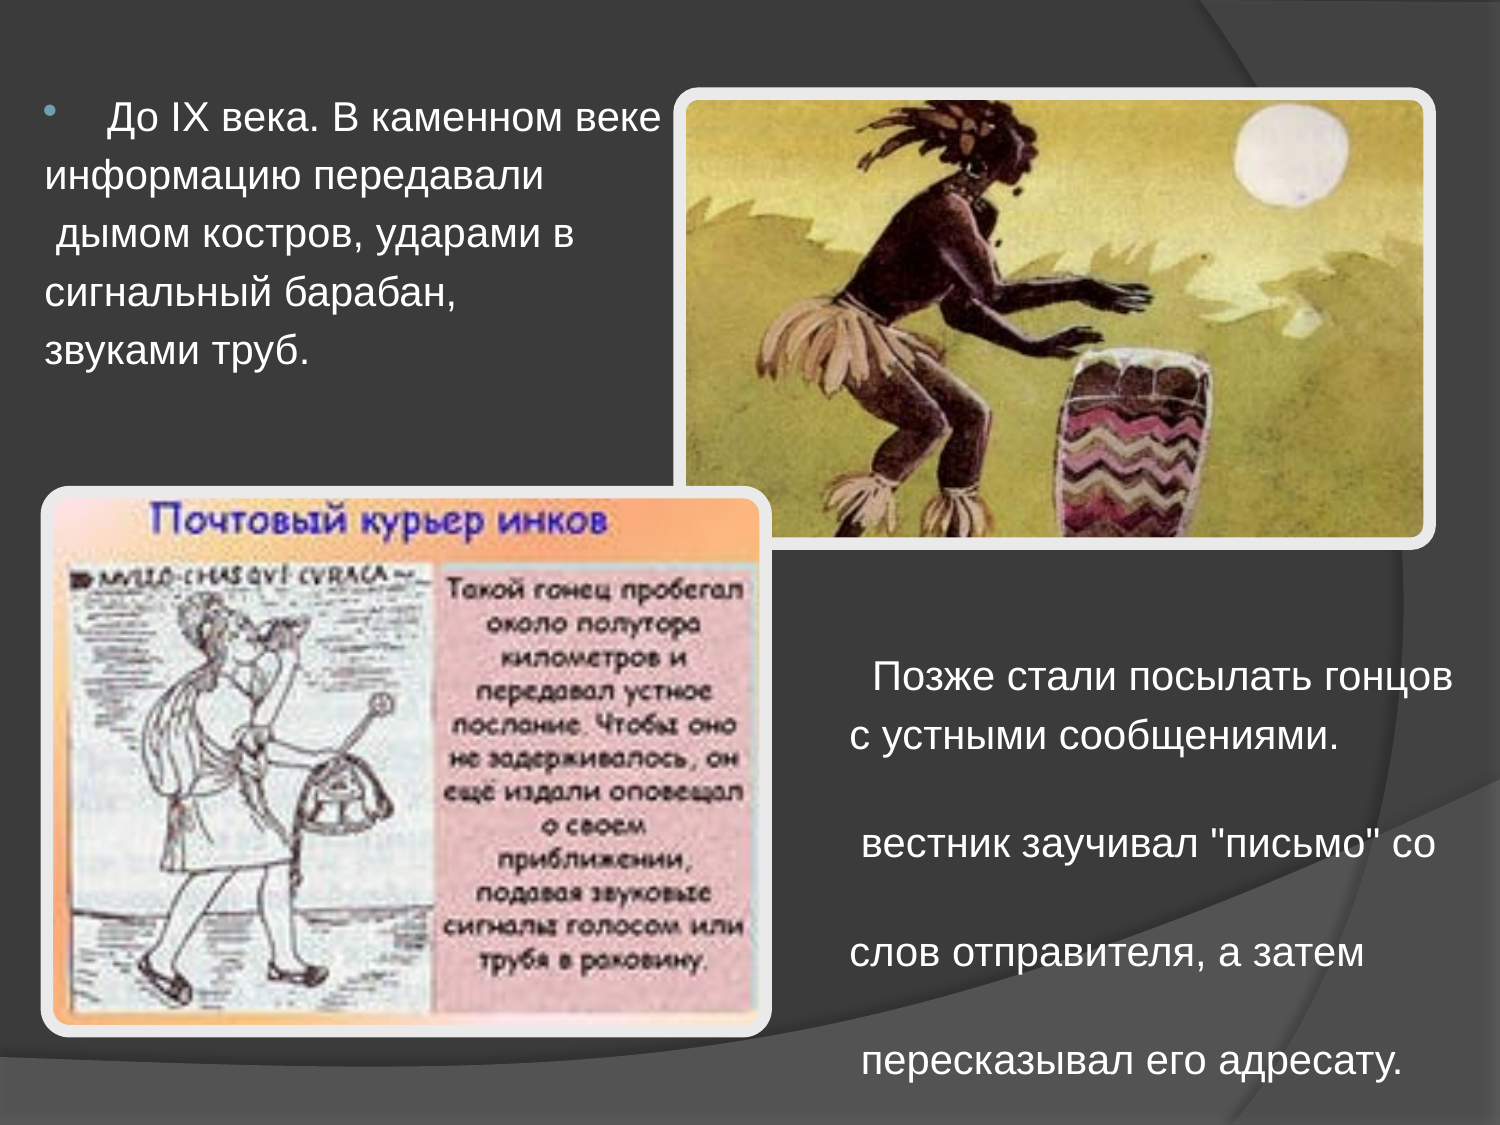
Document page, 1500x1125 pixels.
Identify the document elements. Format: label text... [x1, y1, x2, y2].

list До IX века. В каменном веке информацию передавали дымом костров, ударами в сигнальный барабан, звуками труб. Позже стали посылать гонцов с устными сообщениями. Такой вестник заучивал "письмо" со слов отправителя, а затем пересказывал его адресату. [23, 81, 1477, 1055]
picture [679, 93, 1430, 544]
picture [46, 491, 766, 1032]
